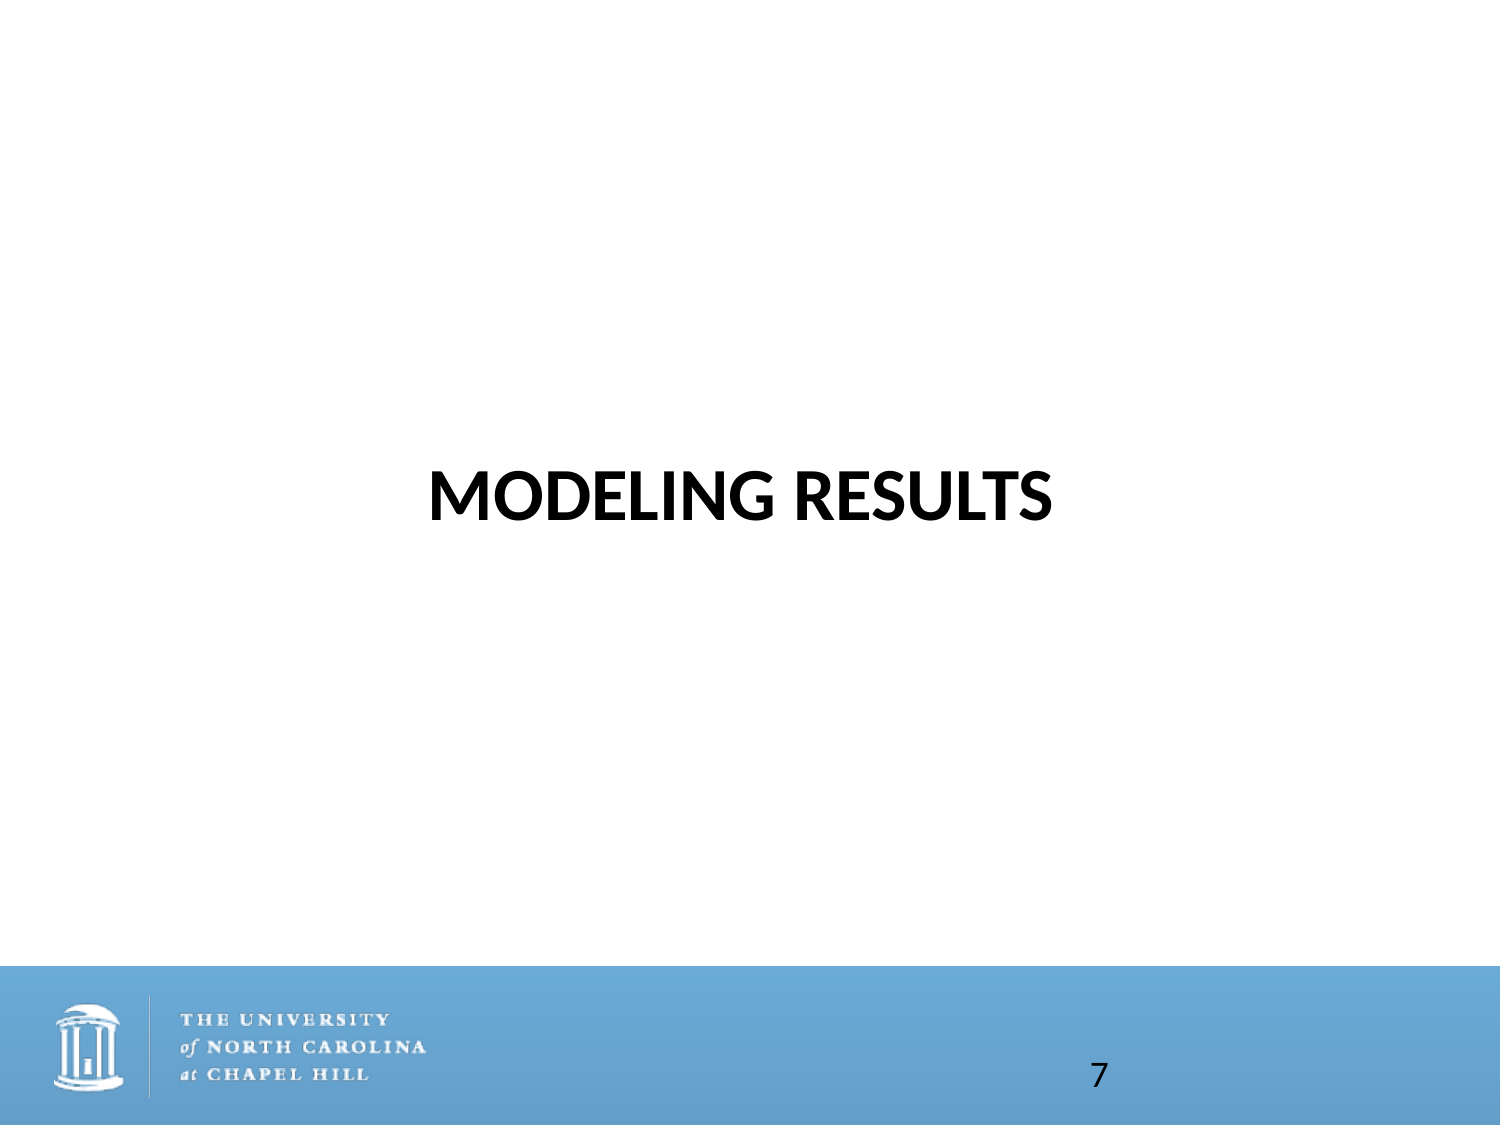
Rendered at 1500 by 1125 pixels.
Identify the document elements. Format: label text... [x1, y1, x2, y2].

title MODELING RESULTS [112, 437, 1388, 662]
picture [54, 995, 426, 1098]
slide_number 7 [1074, 1042, 1425, 1103]
